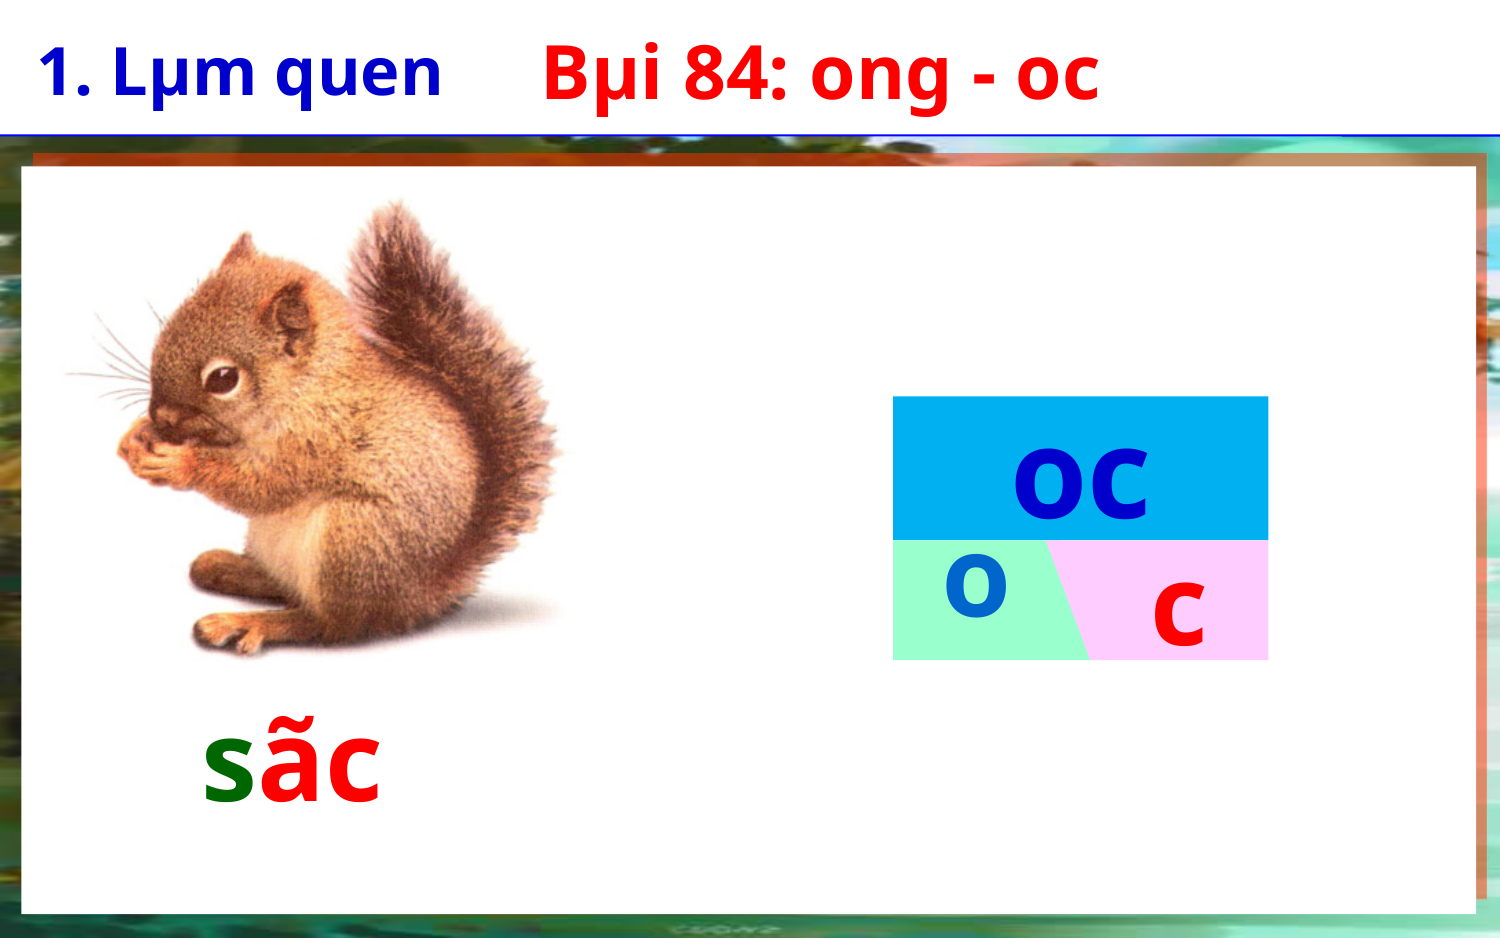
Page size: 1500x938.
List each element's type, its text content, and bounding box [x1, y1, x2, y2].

picture [0, 135, 1500, 938]
text_box Bµi 84: ong - oc [446, 17, 1197, 122]
text_box 1. Lµm quen [21, 21, 446, 116]
